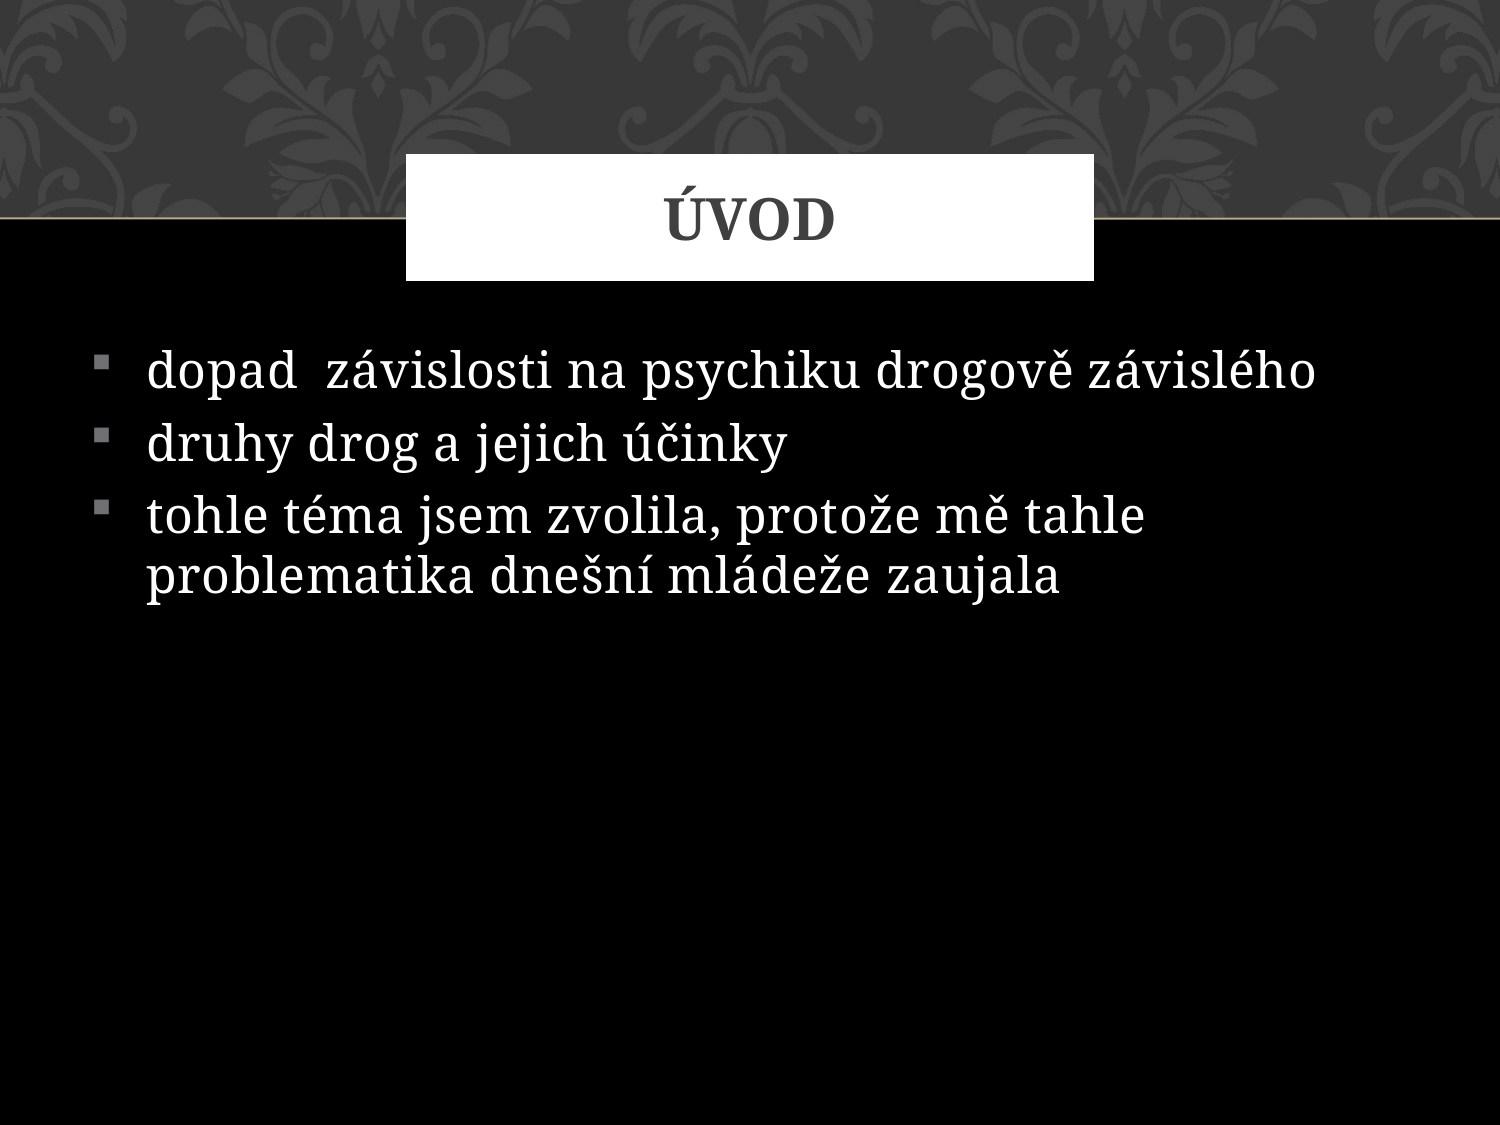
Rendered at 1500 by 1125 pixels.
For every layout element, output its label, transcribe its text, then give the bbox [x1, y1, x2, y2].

title úvod [406, 154, 1094, 281]
list dopad závislosti na psychiku drogově závislého druhy drog a jejich účinky tohle téma jsem zvolila, protože mě tahle problematika dnešní mládeže zaujala [75, 331, 1425, 1000]
